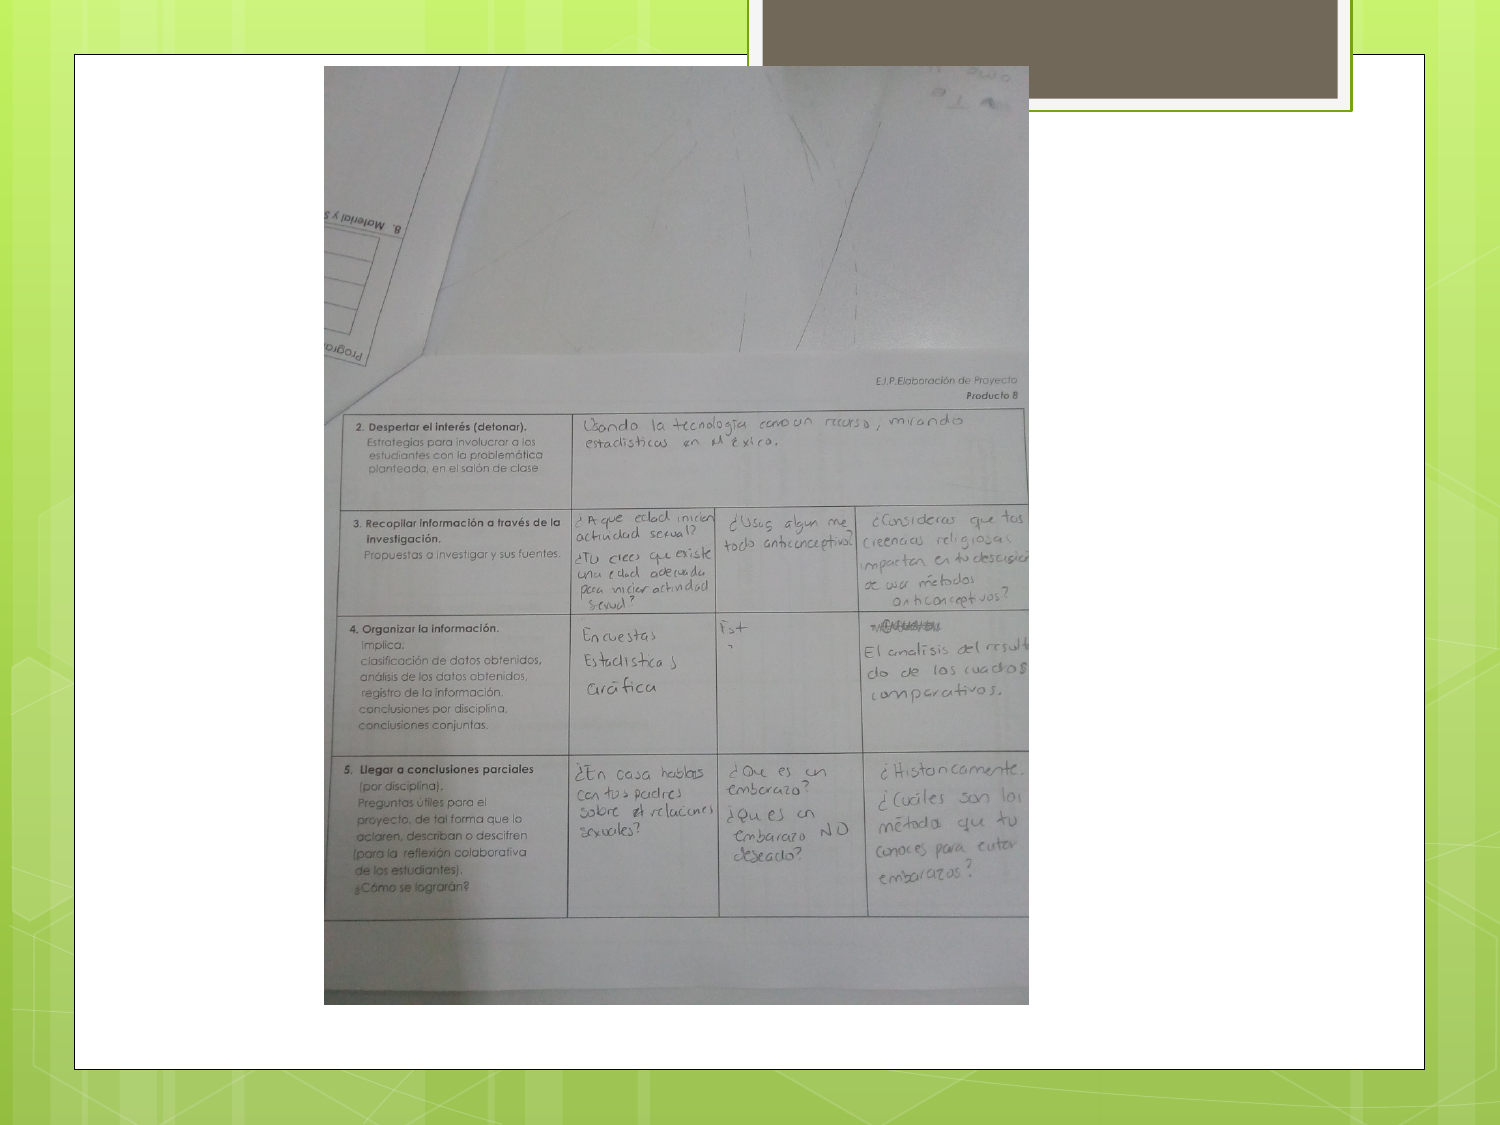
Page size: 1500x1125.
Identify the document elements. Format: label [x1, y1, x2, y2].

list [324, 66, 1029, 1006]
